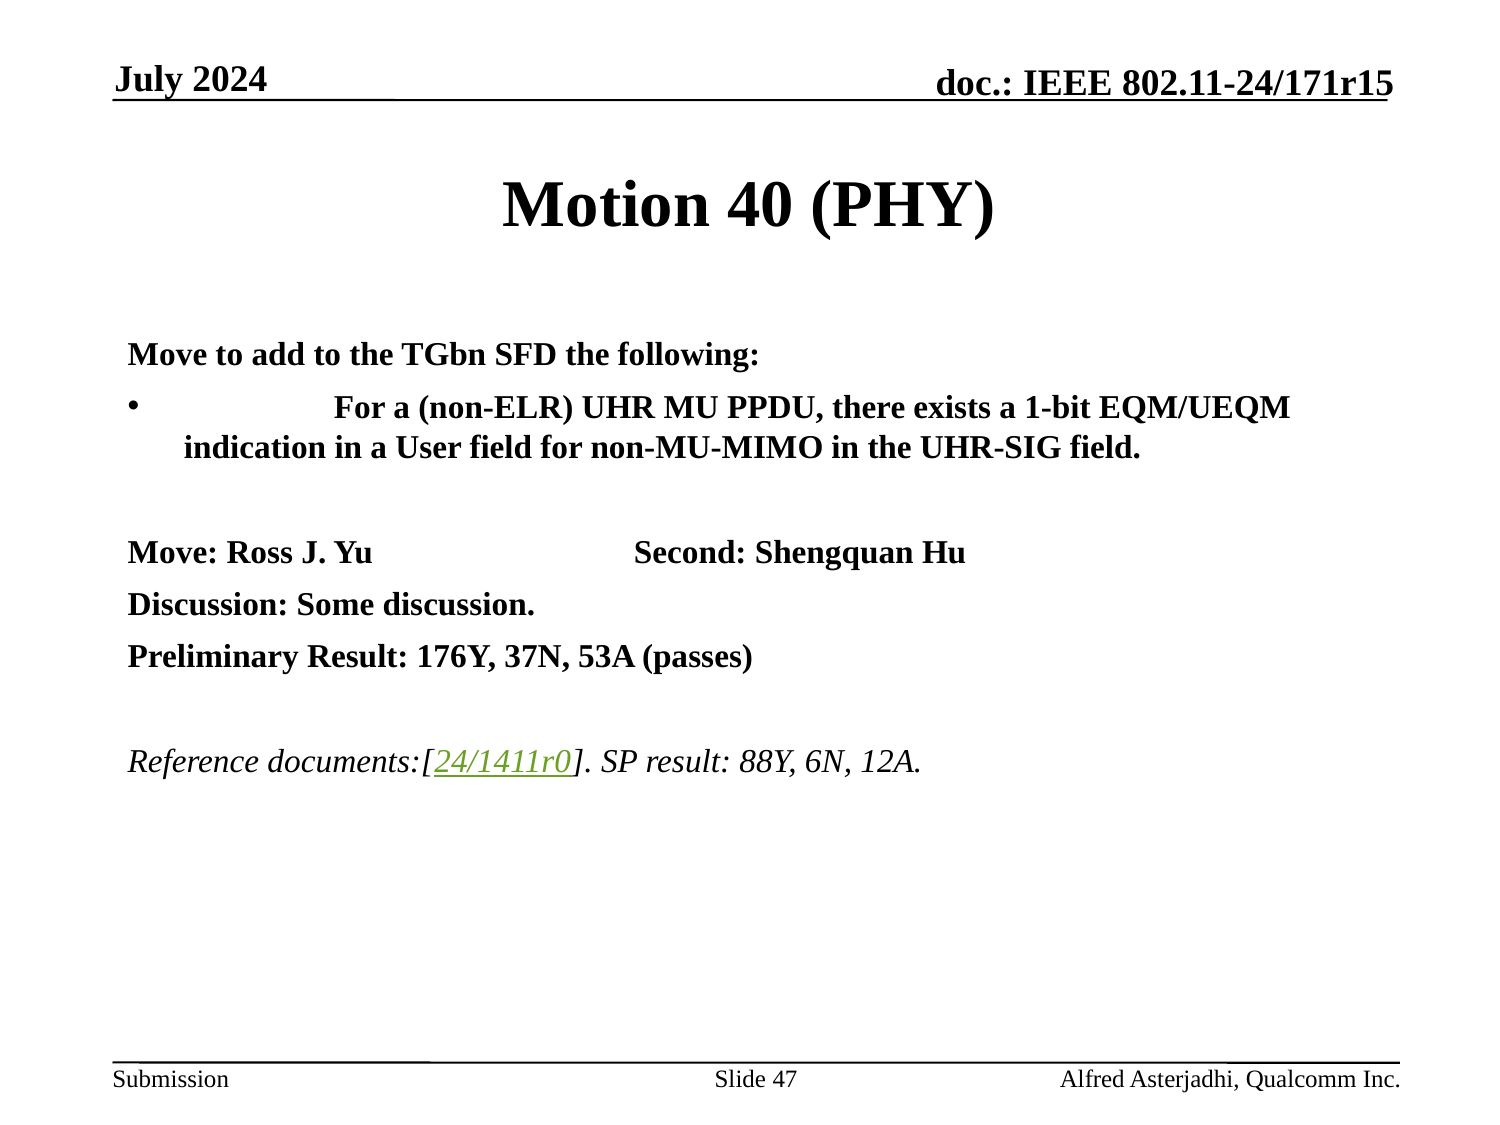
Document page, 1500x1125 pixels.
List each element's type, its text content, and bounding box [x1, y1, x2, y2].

slide_number Slide 47 [712, 1061, 800, 1123]
title Motion 40 (PHY) [112, 112, 1388, 288]
list Move to add to the TGbn SFD the following: For a (non-ELR) UHR MU PPDU, there exists a 1-bit EQM/UEQM indication in a User field for non-MU-MIMO in the UHR-SIG field. Move: Ross J. Yu Second: Shengquan Hu Discussion: Some discussion. Preliminary Result: 176Y, 37N, 53A (passes) Reference documents:[24/1411r0]. SP result: 88Y, 6N, 12A. [112, 324, 1388, 1000]
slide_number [114, 54, 423, 100]
footer Alfred Asterjadhi, Qualcomm Inc. [878, 1061, 1402, 1093]
